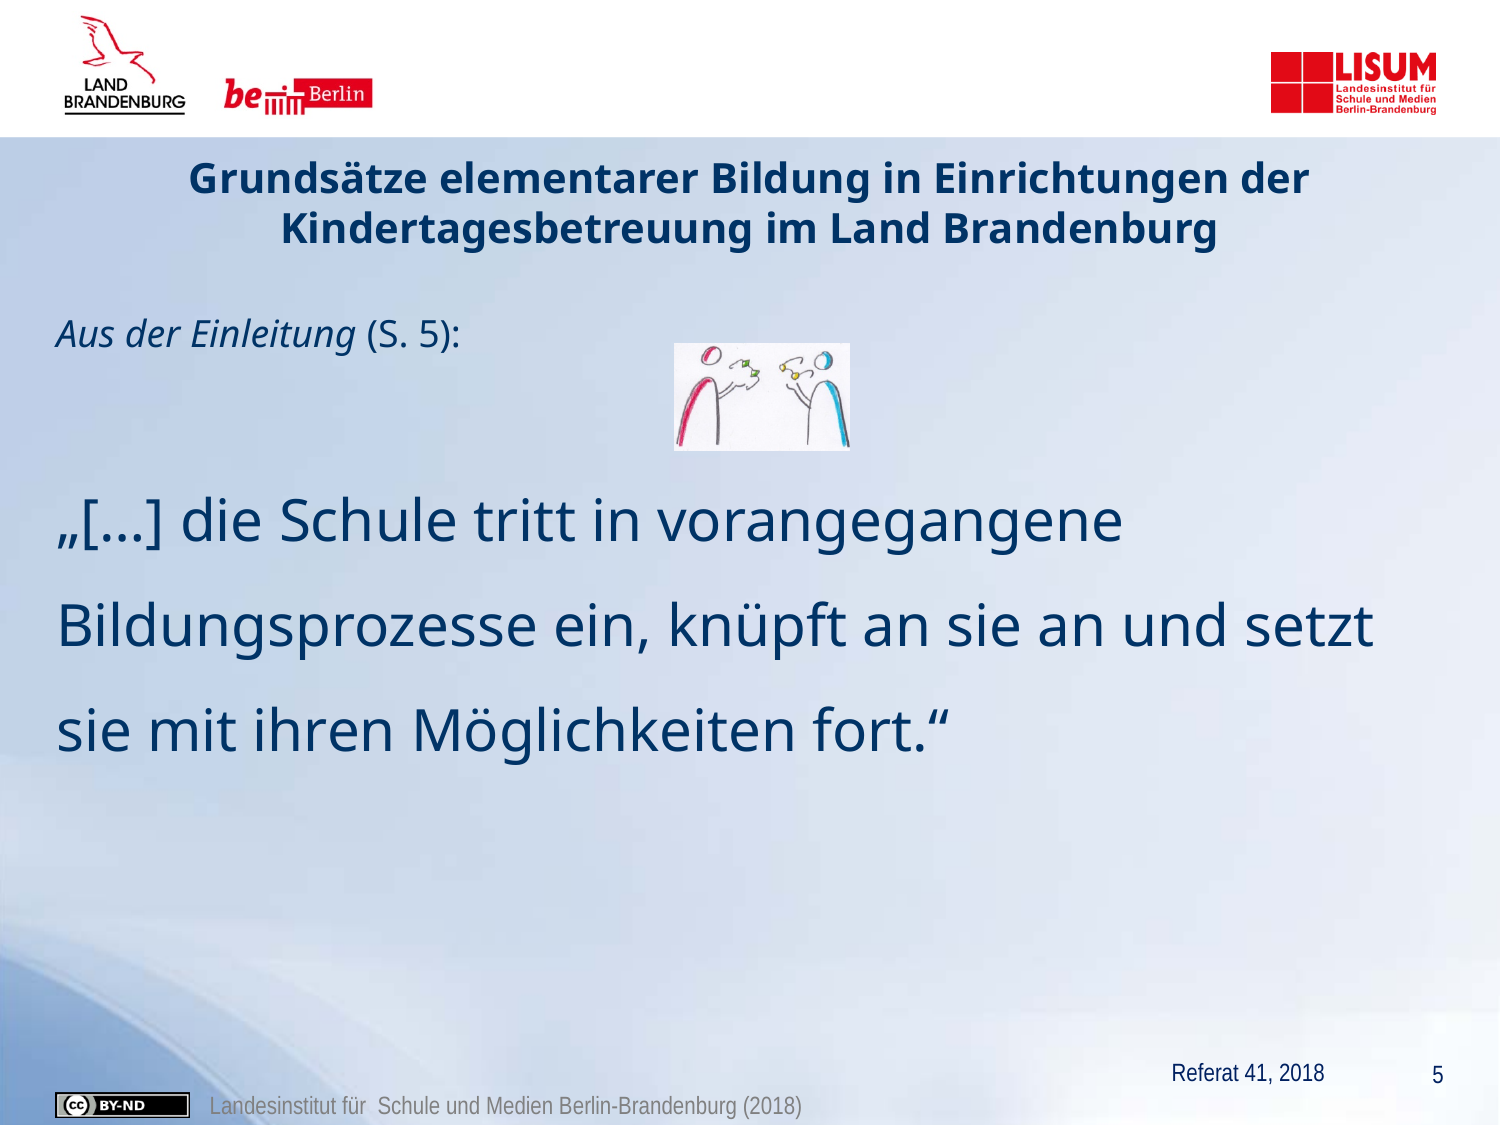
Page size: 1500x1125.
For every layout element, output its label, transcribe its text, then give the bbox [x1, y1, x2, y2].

picture [61, 11, 376, 119]
list Aus der Einleitung (S. 5): „[…] die Schule tritt in vorangegangene Bildungsprozesse ein, knüpft an sie an und setzt sie mit ihren Möglichkeiten fort.“ [41, 302, 1459, 1047]
title Grundsätze elementarer Bildung in Einrichtungen der Kindertagesbetreuung im Land Brandenburg [41, 136, 1460, 268]
picture [1271, 52, 1436, 115]
picture [0, 138, 1500, 1125]
footer Referat 41, 2018 [194, 1051, 1353, 1094]
slide_number 5 [1360, 1051, 1460, 1094]
